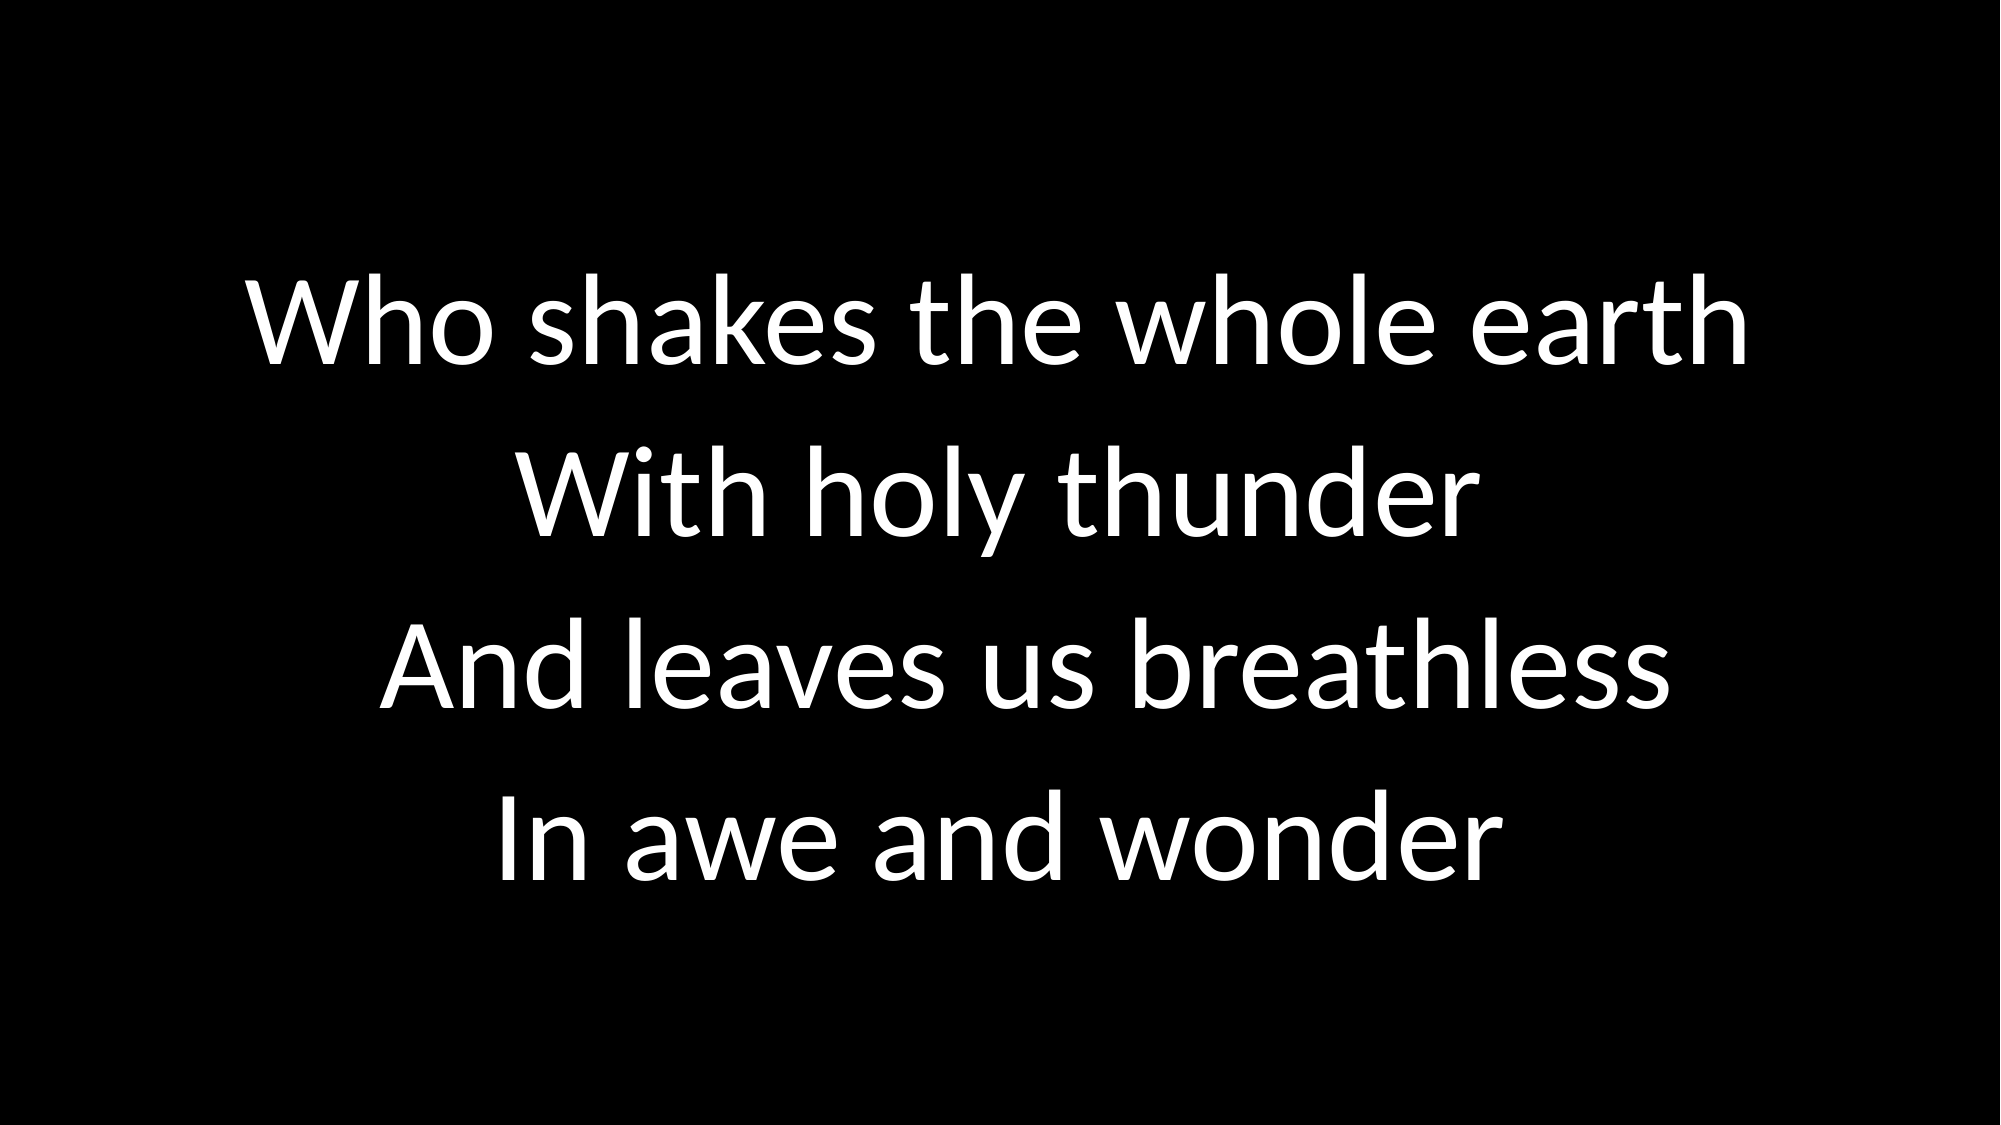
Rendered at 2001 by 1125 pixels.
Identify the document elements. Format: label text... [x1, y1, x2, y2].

list Who shakes the whole earth With holy thunder And leaves us breathless In awe and wonder [0, 0, 2000, 1125]
